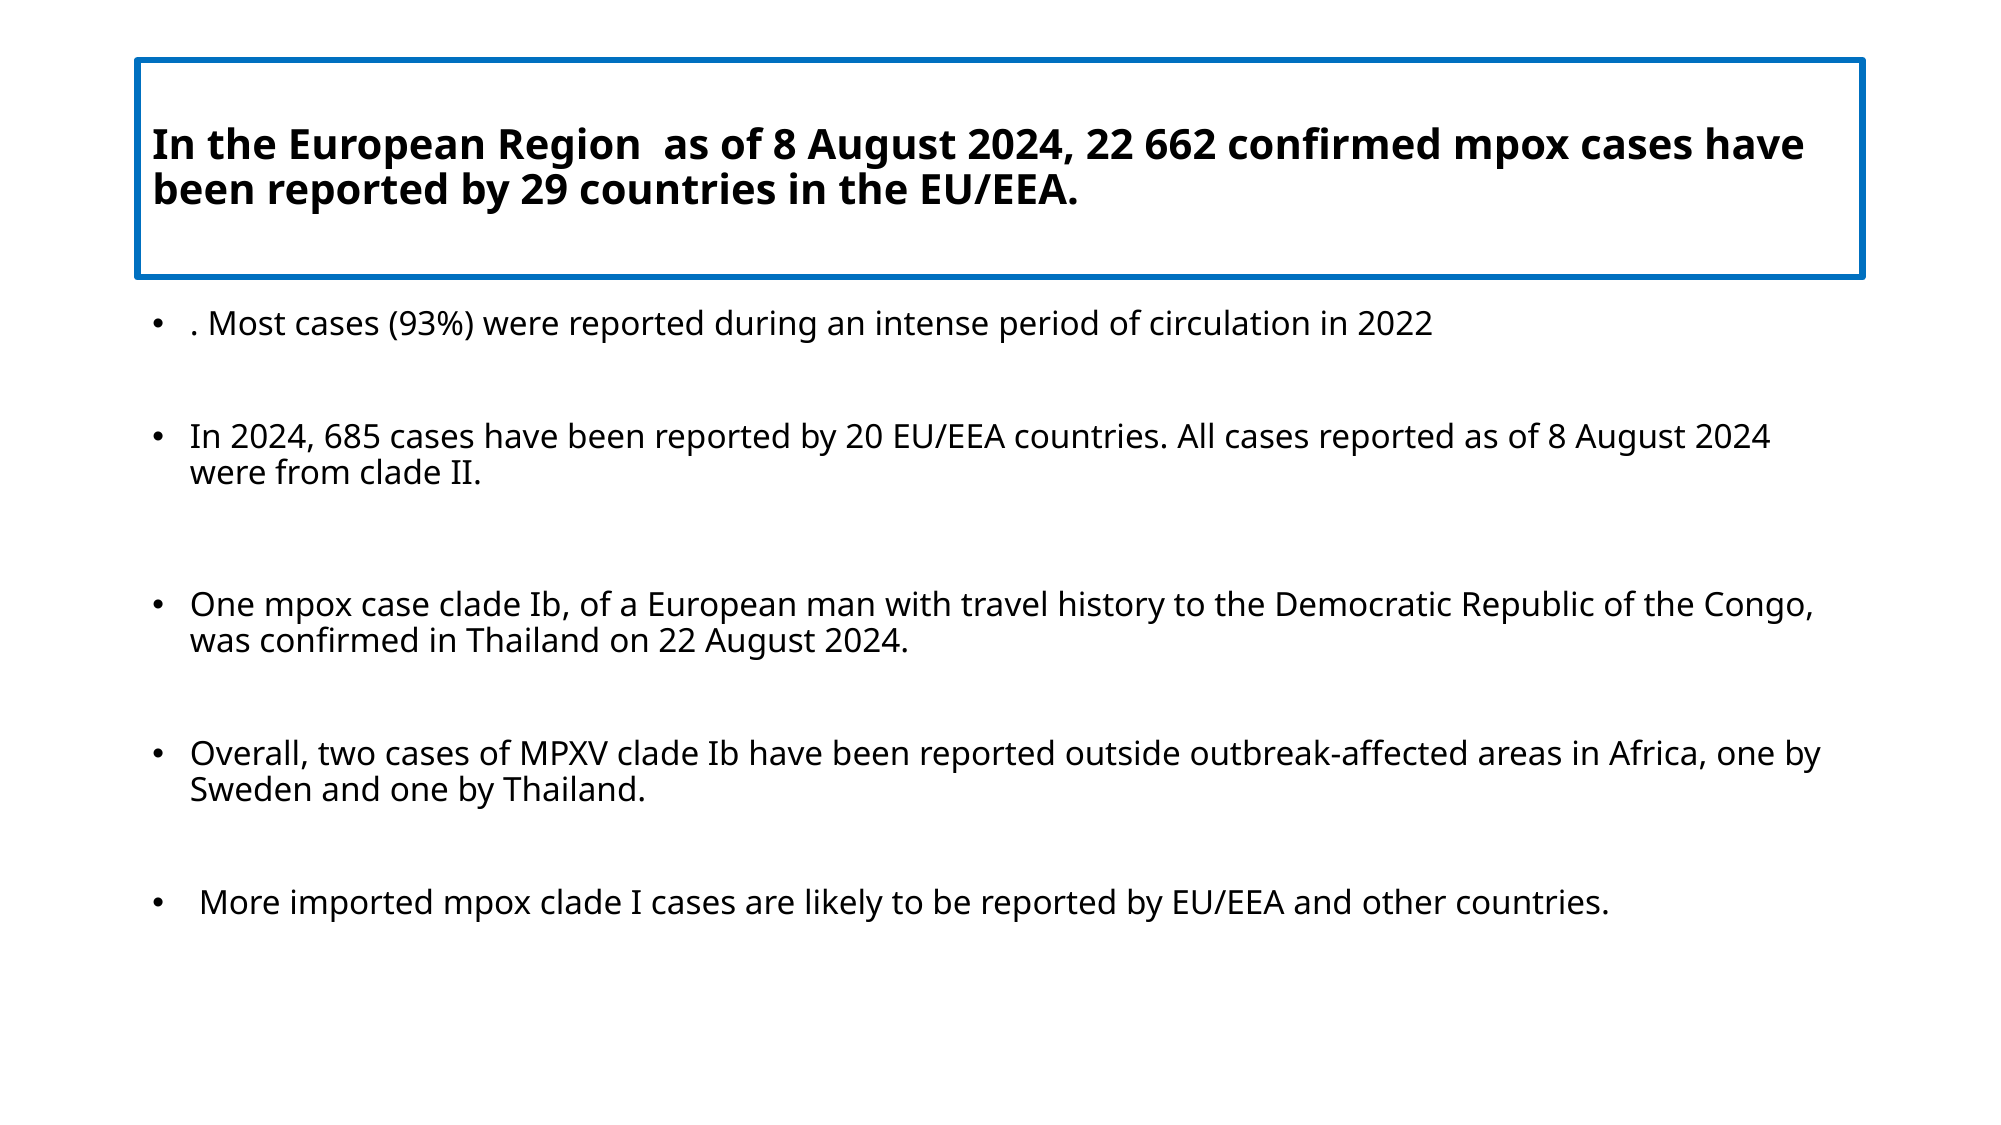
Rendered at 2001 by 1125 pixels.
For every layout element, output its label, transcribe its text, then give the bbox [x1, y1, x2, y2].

list . Most cases (93%) were reported during an intense period of circulation in 2022 In 2024, 685 cases have been reported by 20 EU/EEA countries. All cases reported as of 8 August 2024 were from clade II. One mpox case clade Ib, of a European man with travel history to the Democratic Republic of the Congo, was confirmed in Thailand on 22 August 2024. Overall, two cases of MPXV clade Ib have been reported outside outbreak-affected areas in Africa, one by Sweden and one by Thailand. More imported mpox clade I cases are likely to be reported by EU/EEA and other countries. [137, 299, 1863, 1014]
title In the European Region as of 8 August 2024, 22 662 confirmed mpox cases have been reported by 29 countries in the EU/EEA. [137, 59, 1863, 278]
